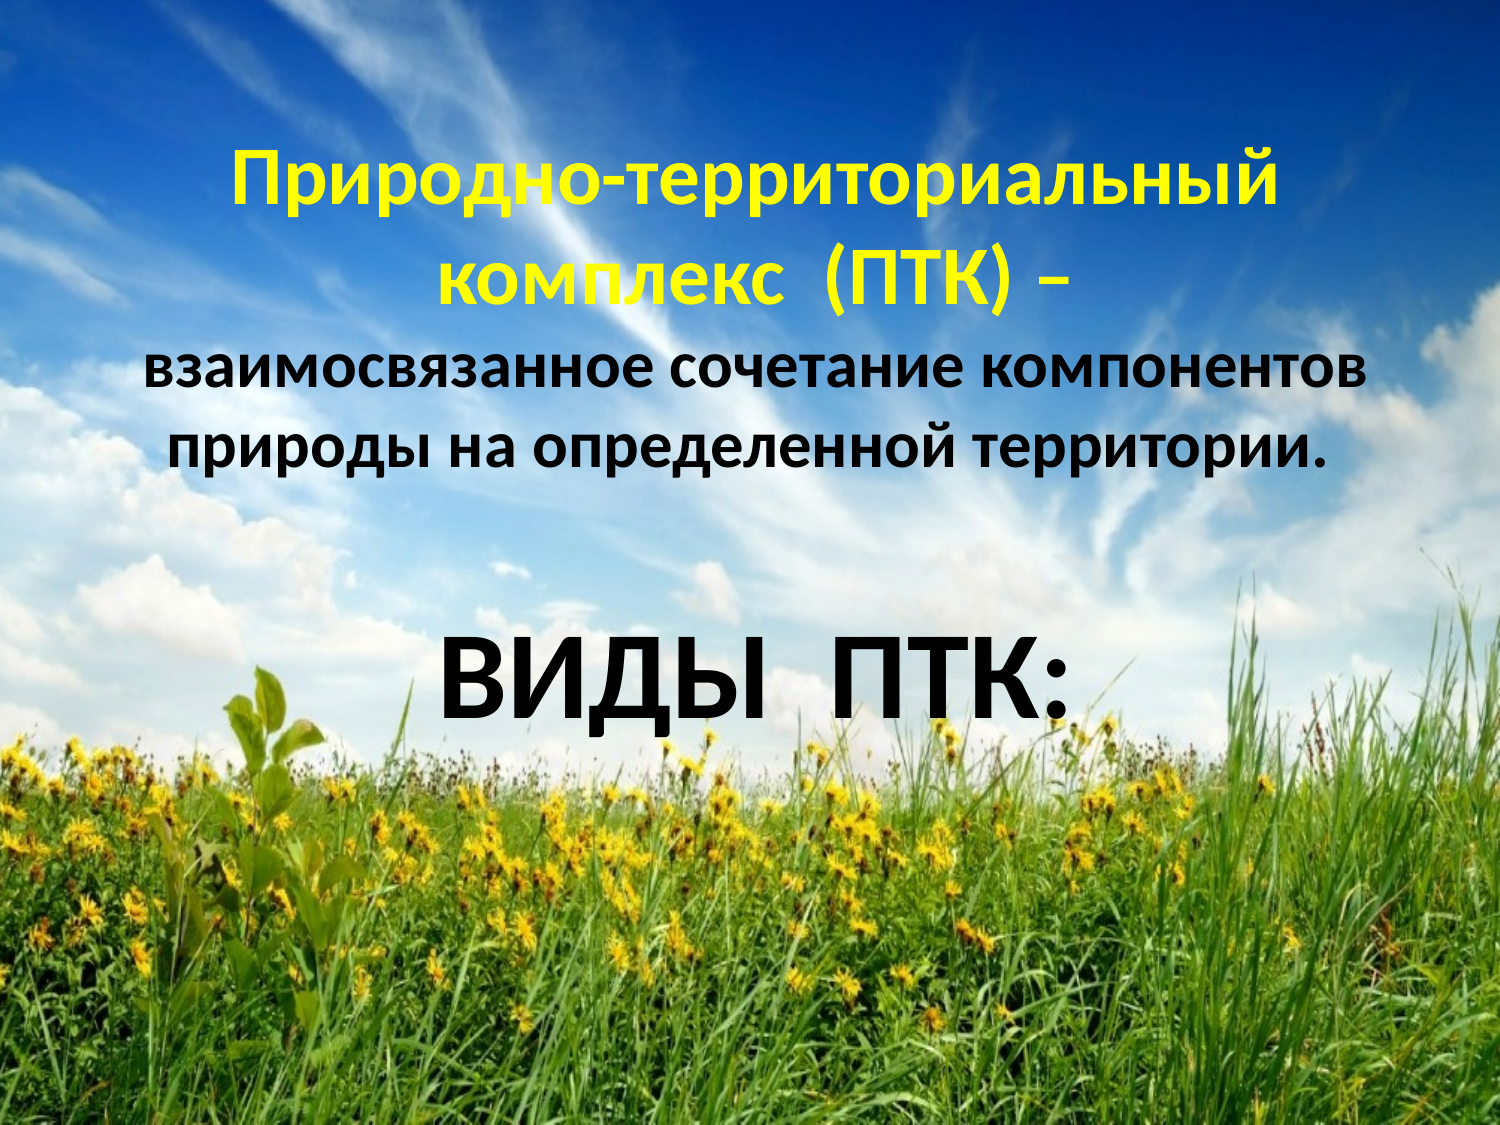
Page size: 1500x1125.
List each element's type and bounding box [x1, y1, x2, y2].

list [0, 0, 1500, 1125]
